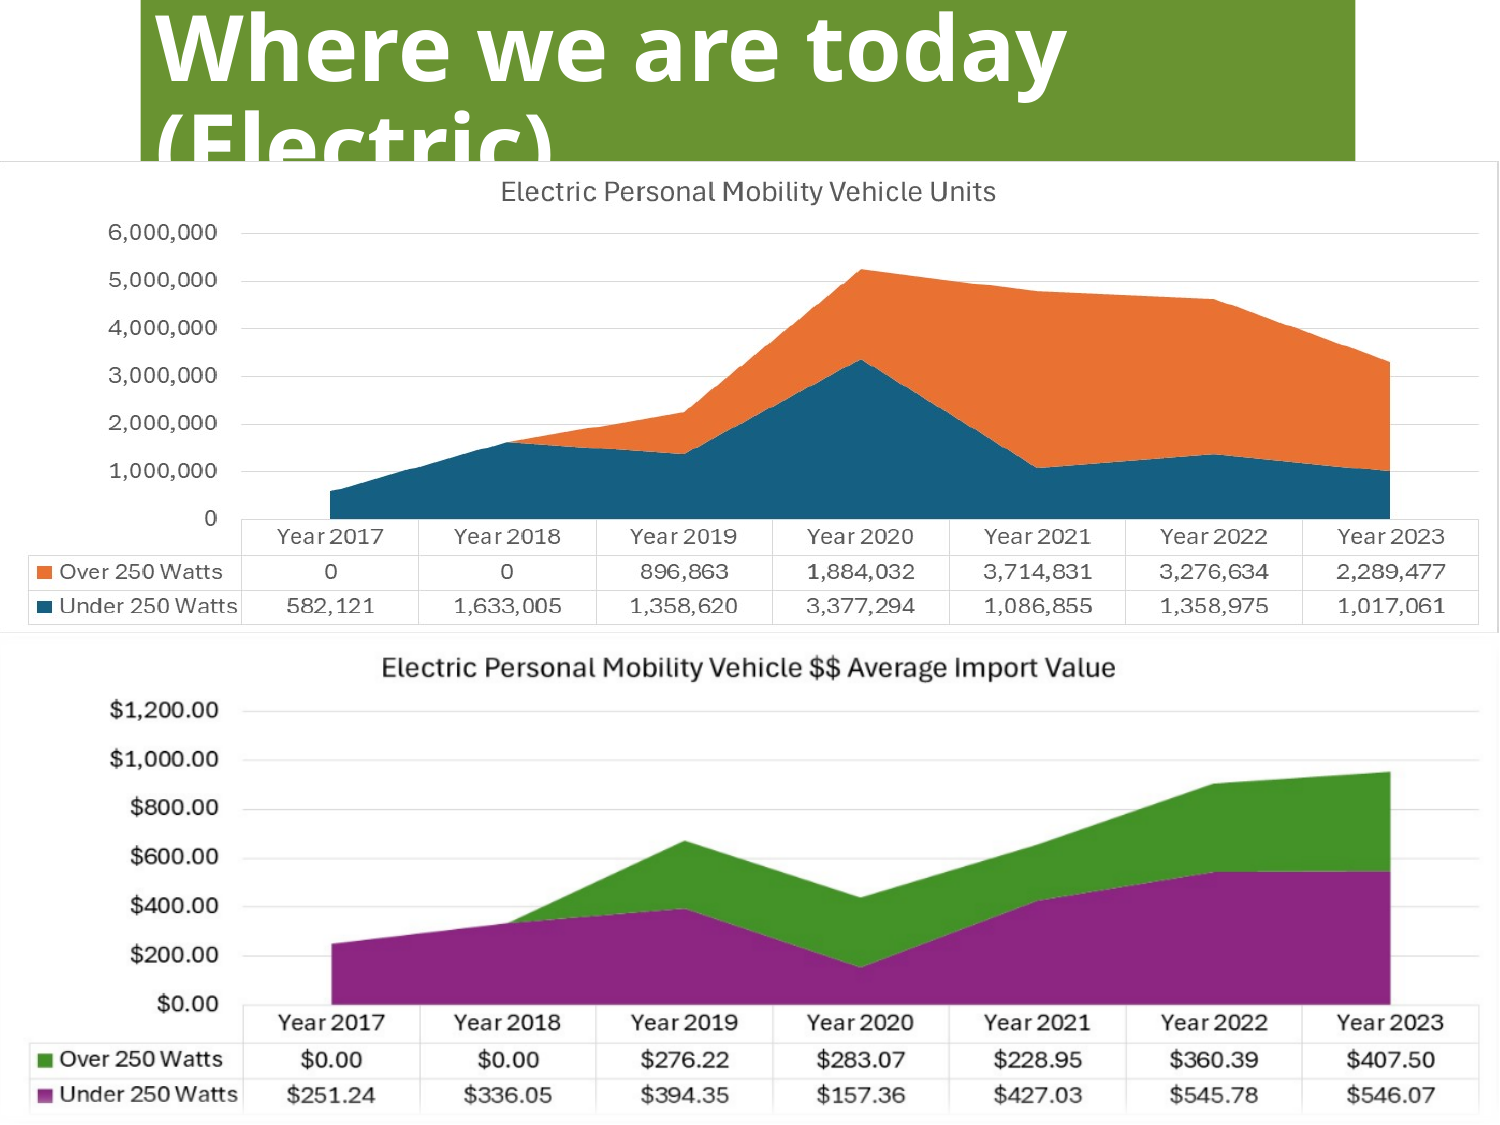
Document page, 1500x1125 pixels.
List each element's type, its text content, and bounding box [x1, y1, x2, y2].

picture [0, 636, 1499, 1125]
text_box Where we are today (Electric) [140, 0, 1356, 161]
picture [0, 161, 1499, 633]
